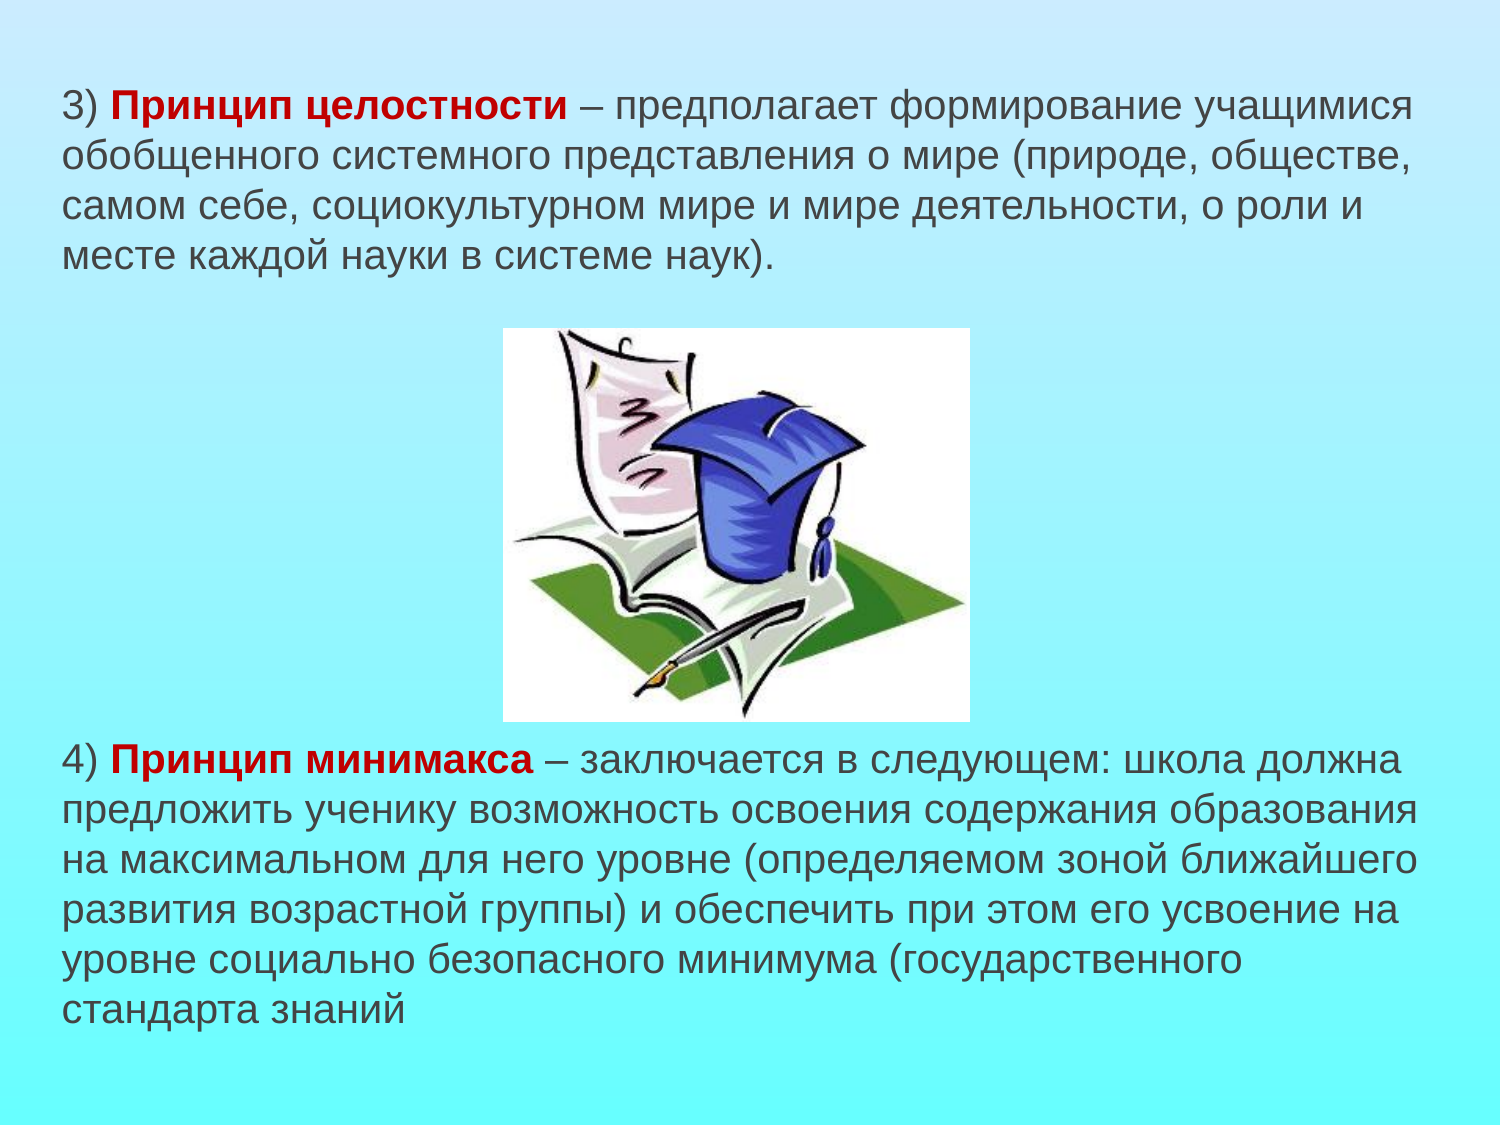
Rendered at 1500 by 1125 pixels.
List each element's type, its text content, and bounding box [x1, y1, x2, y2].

text_box 4) Принцип минимакса – заключается в следующем: школа должна предложить ученику возможность освоения содержания образования на максимальном для него уровне (определяемом зоной ближайшего развития возрастной группы) и обеспечить при этом его усвоение на уровне социально безопасного минимума (государственного стандарта знаний [46, 724, 1454, 1040]
picture [503, 327, 970, 723]
text_box 3) Принцип целостности – предполагает формирование учащимися обобщенного системного представления о мире (природе, обществе, самом себе, социокультурном мире и мире деятельности, о роли и месте каждой науки в системе наук). [46, 70, 1454, 586]
